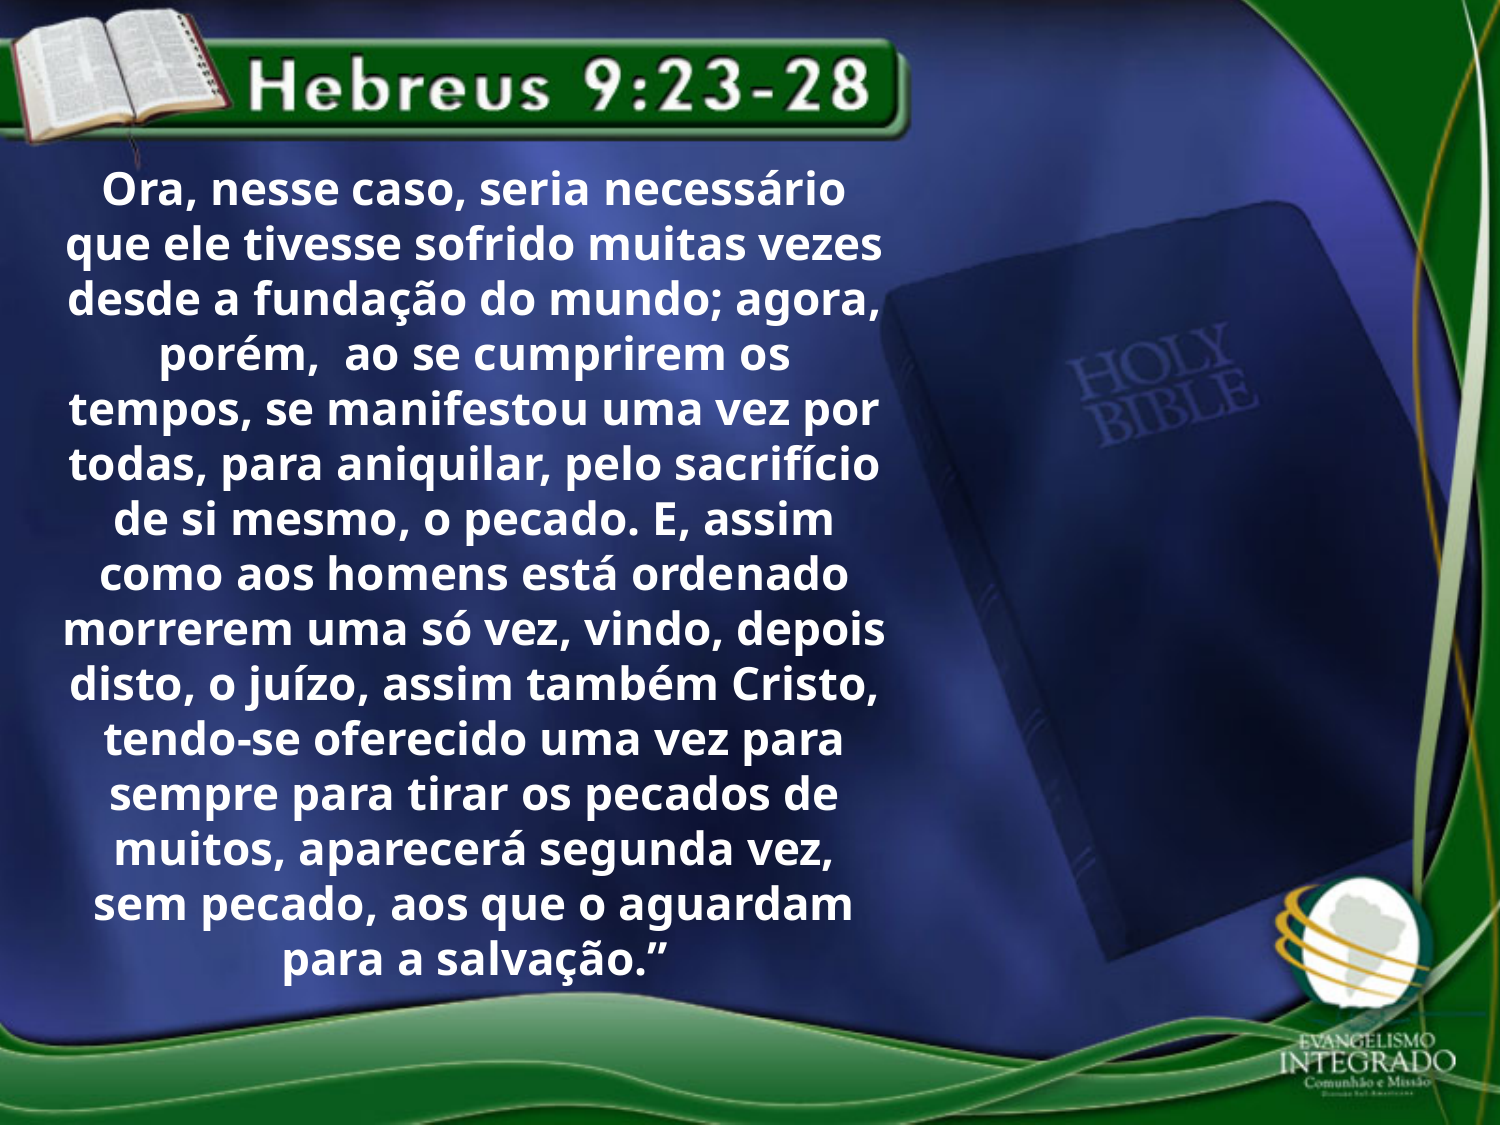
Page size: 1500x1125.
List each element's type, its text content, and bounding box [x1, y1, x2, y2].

picture [0, 0, 1500, 1125]
text_box Ora, nesse caso, seria necessário que ele tivesse sofrido muitas vezes desde a fundação do mundo; agora, porém, ao se cumprirem os tempos, se manifestou uma vez por todas, para aniquilar, pelo sacrifício de si mesmo, o pecado. E, assim como aos homens está ordenado morrerem uma só vez, vindo, depois disto, o juízo, assim também Cristo, tendo-se oferecido uma vez para sempre para tirar os pecados de muitos, aparecerá segunda vez, sem pecado, aos que o aguardam para a salvação.” [46, 152, 903, 992]
